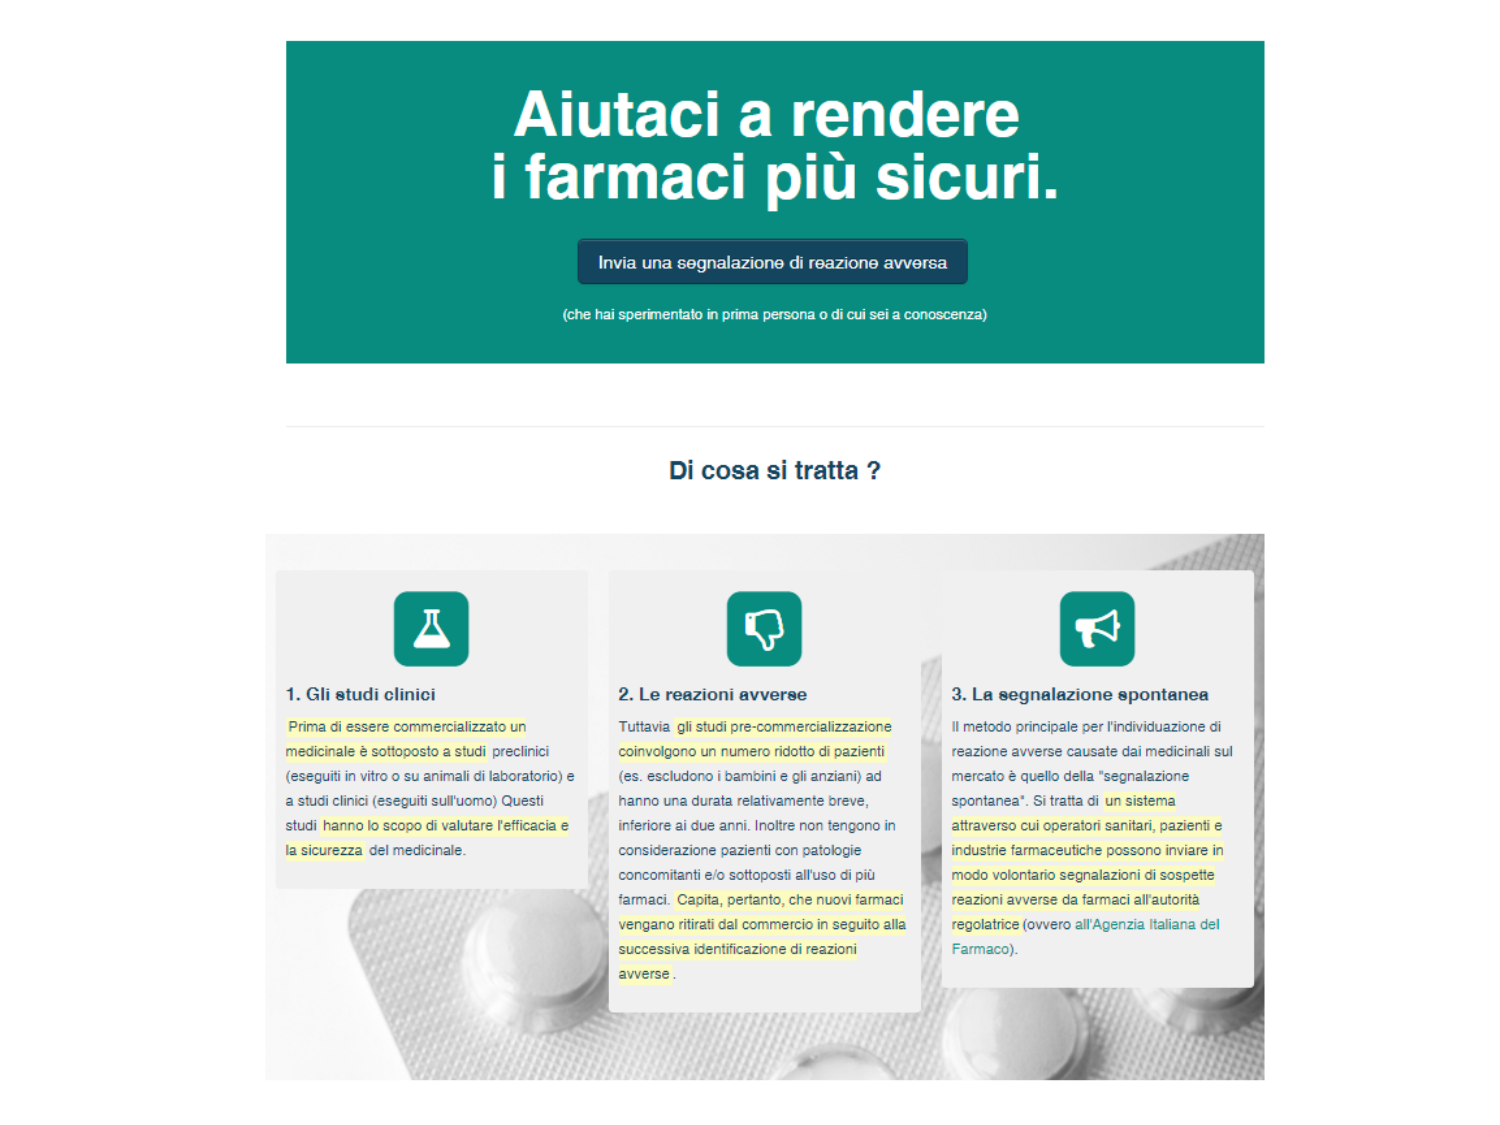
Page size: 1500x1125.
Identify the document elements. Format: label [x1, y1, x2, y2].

picture [194, 18, 1319, 1118]
